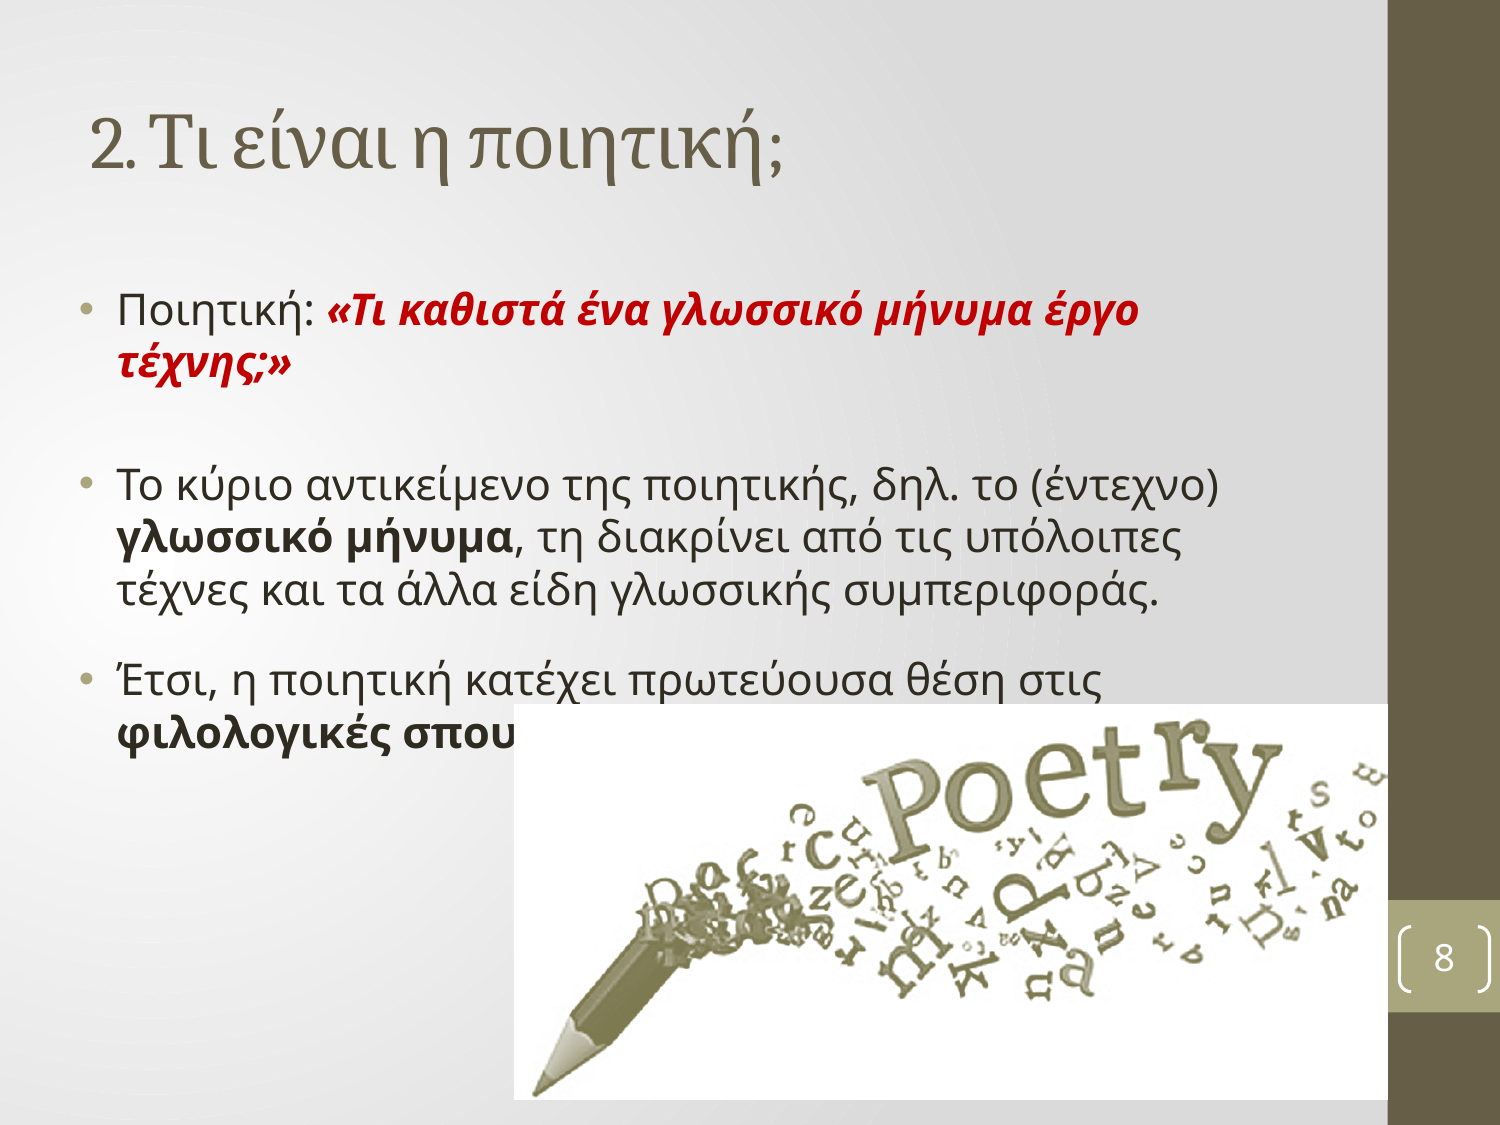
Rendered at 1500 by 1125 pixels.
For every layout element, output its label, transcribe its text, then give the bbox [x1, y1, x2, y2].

picture [513, 703, 1389, 1101]
title 2. Τι είναι η ποιητική; [75, 45, 1325, 233]
slide_number 8 [1398, 925, 1492, 994]
list Ποιητική: «Τι καθιστά ένα γλωσσικό μήνυμα έργο τέχνης;» Το κύριο αντικείμενο της ποιητικής, δηλ. το (έντεχνο) γλωσσικό μήνυμα, τη διακρίνει από τις υπόλοιπες τέχνες και τα άλλα είδη γλωσσικής συμπεριφοράς. Έτσι, η ποιητική κατέχει πρωτεύουσα θέση στις φιλολογικές σπουδές. [45, 213, 1317, 1023]
